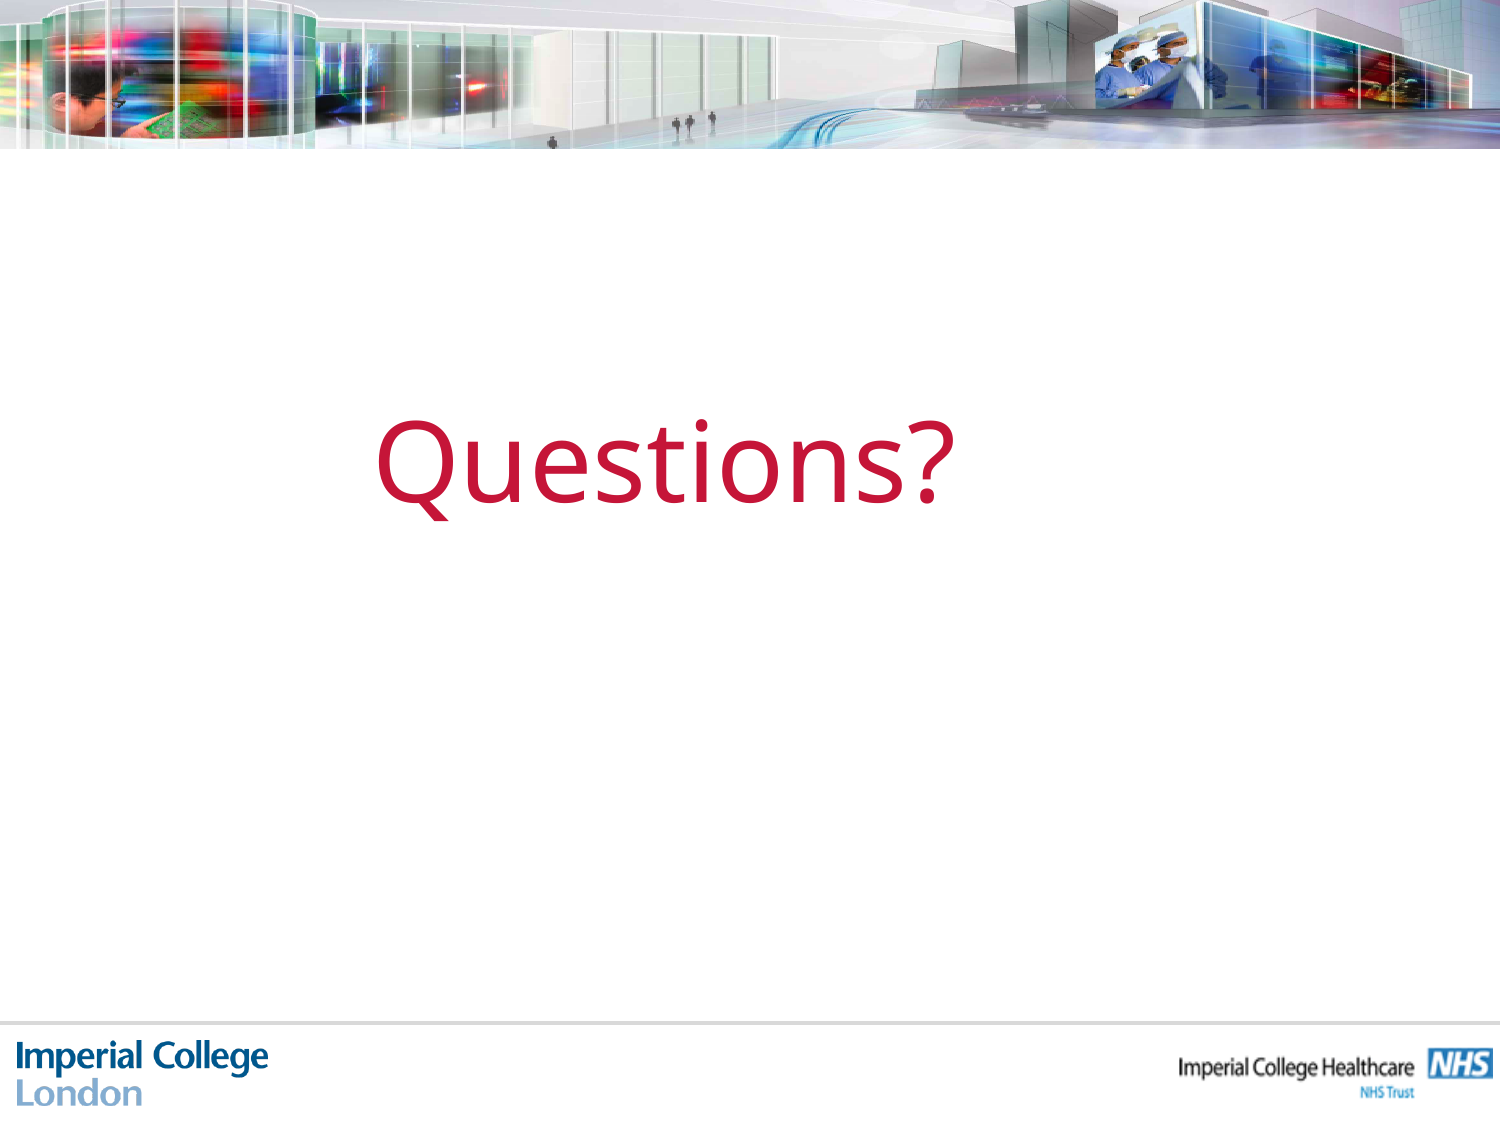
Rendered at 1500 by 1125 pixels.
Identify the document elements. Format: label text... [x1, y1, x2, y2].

picture [17, 1040, 268, 1106]
title Questions? [372, 444, 975, 526]
picture [0, 0, 1500, 149]
picture [1175, 1039, 1493, 1106]
